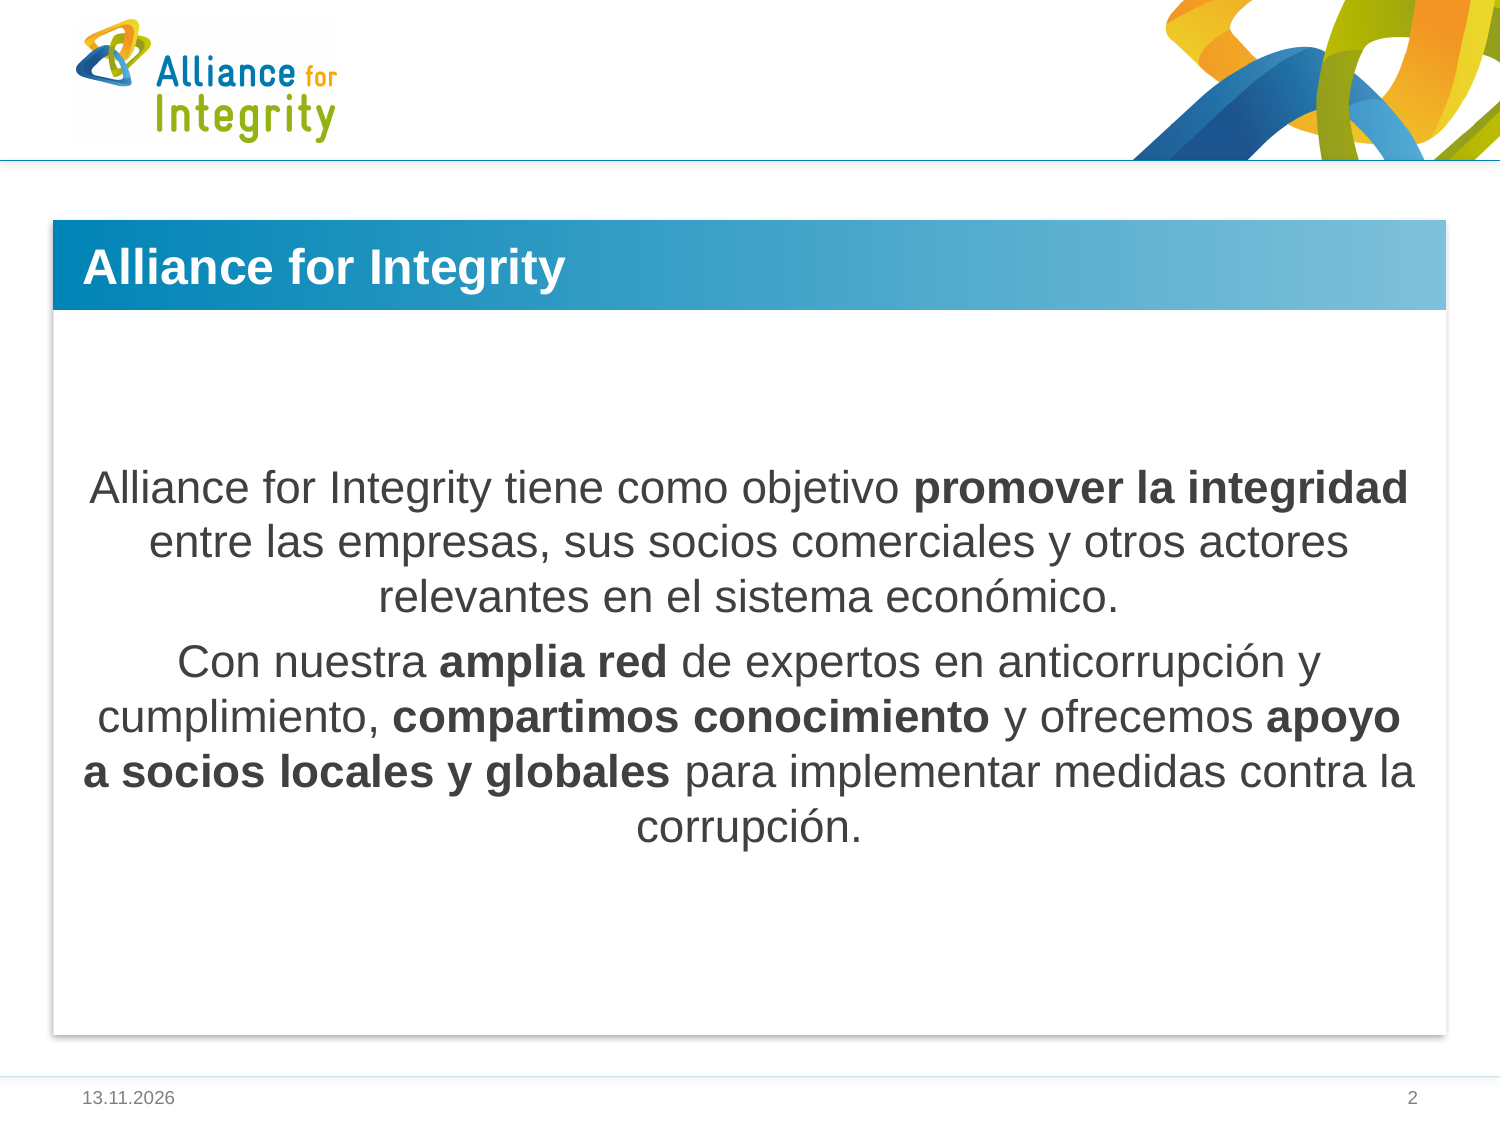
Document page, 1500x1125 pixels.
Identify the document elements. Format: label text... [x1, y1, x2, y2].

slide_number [82, 1088, 244, 1109]
picture [1114, 0, 1500, 159]
title Alliance for Integrity [53, 220, 1446, 310]
slide_number 2 [1237, 1088, 1418, 1109]
list Alliance for Integrity tiene como objetivo promover la integridad entre las empresas, sus socios comerciales y otros actores relevantes en el sistema económico. Con nuestra amplia red de expertos en anticorrupción y cumplimiento, compartimos conocimiento y ofrecemos apoyo a socios locales y globales para implementar medidas contra la corrupción. [82, 299, 1417, 1012]
picture [76, 19, 337, 143]
